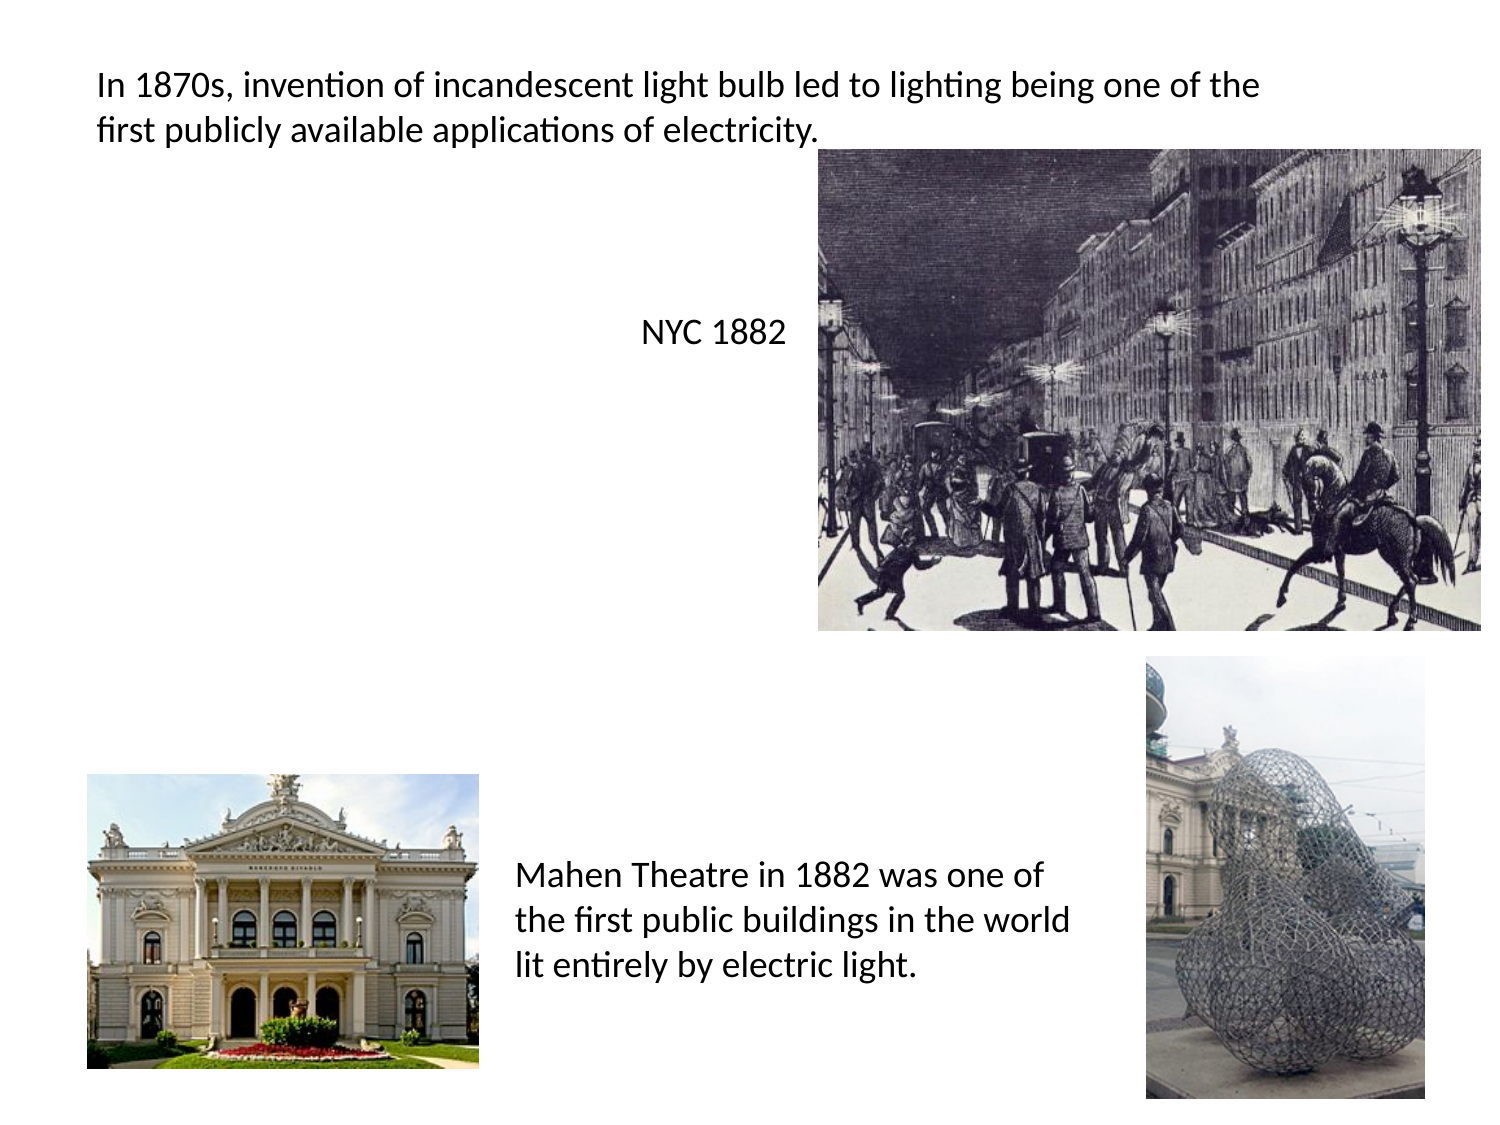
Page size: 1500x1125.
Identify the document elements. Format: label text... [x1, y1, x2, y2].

picture [87, 774, 479, 1069]
text_box Mahen Theatre in 1882 was one of the first public buildings in the world lit entirely by electric light. [499, 842, 1088, 993]
picture [817, 149, 1481, 631]
text_box In 1870s, invention of incandescent light bulb led to lighting being one of the first publicly available applications of electricity. [81, 52, 1282, 202]
text_box NYC 1882 [626, 299, 814, 360]
picture [1146, 656, 1425, 1099]
